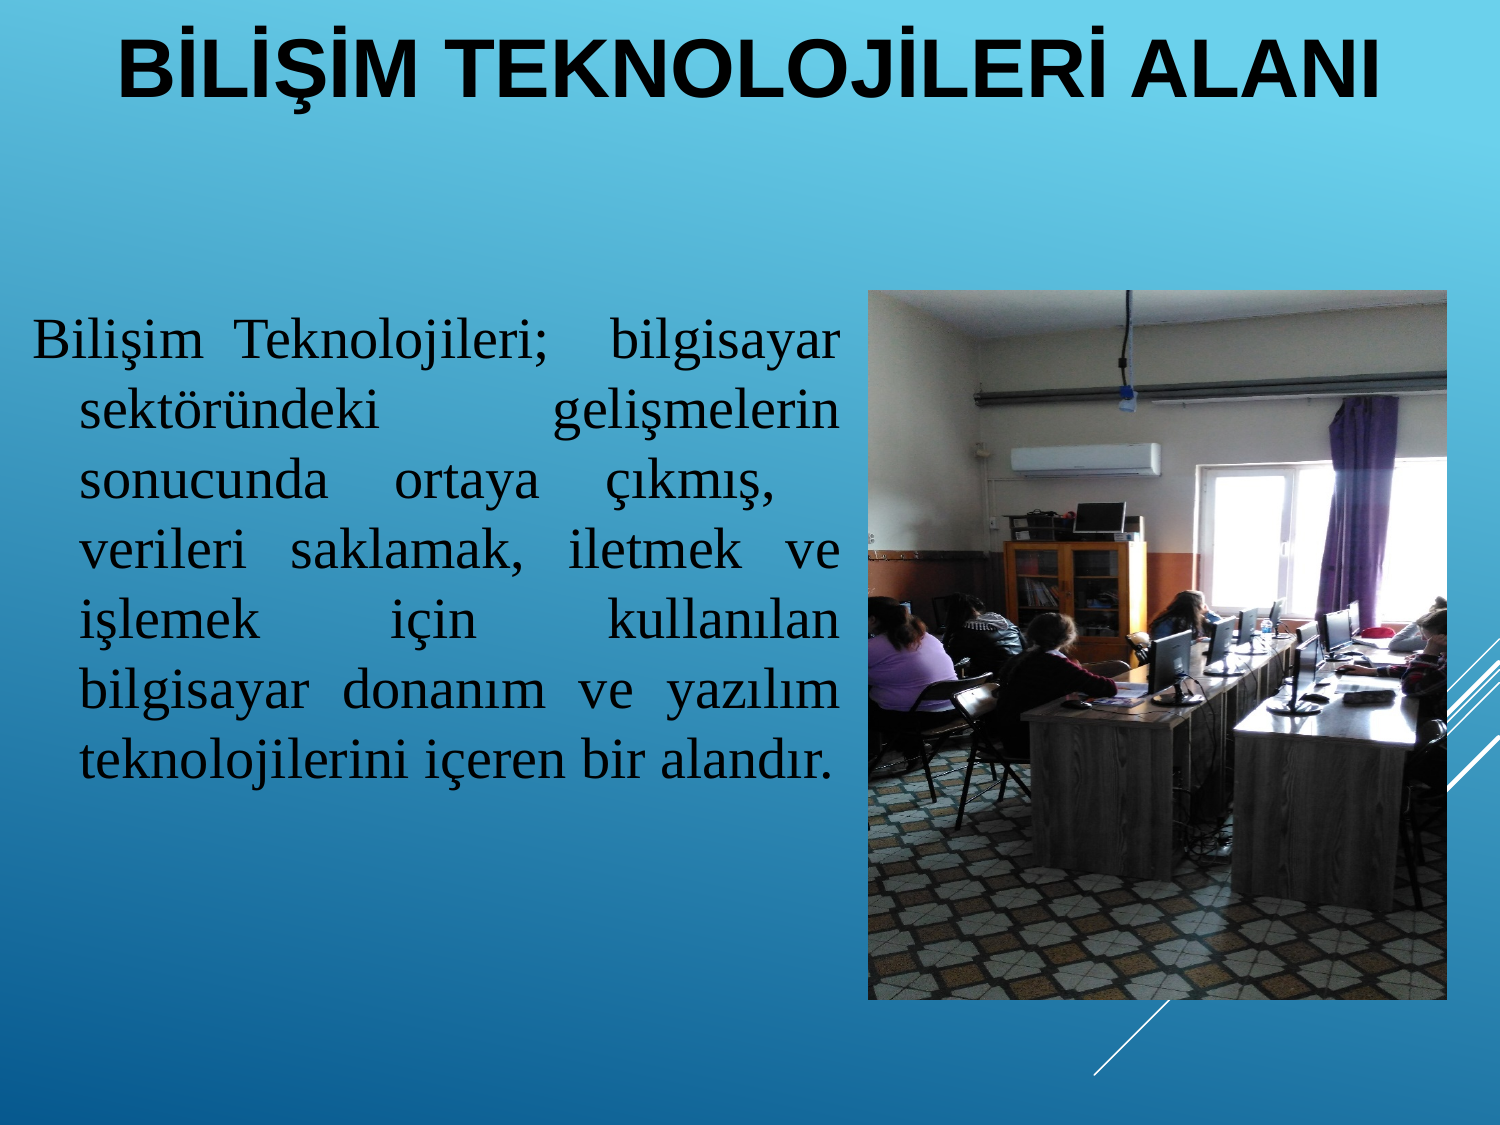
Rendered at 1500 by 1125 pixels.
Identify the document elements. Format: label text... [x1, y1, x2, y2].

list Bilişim Teknolojileri; bilgisayar sektöründeki gelişmelerin sonucunda ortaya çıkmış, verileri saklamak, iletmek ve işlemek için kullanılan bilgisayar donanım ve yazılım teknolojilerini içeren bir alandır. [17, 255, 857, 929]
title BİLİŞİM TEKNOLOJİLERİ ALANI [0, 0, 1500, 129]
picture [867, 290, 1448, 1000]
